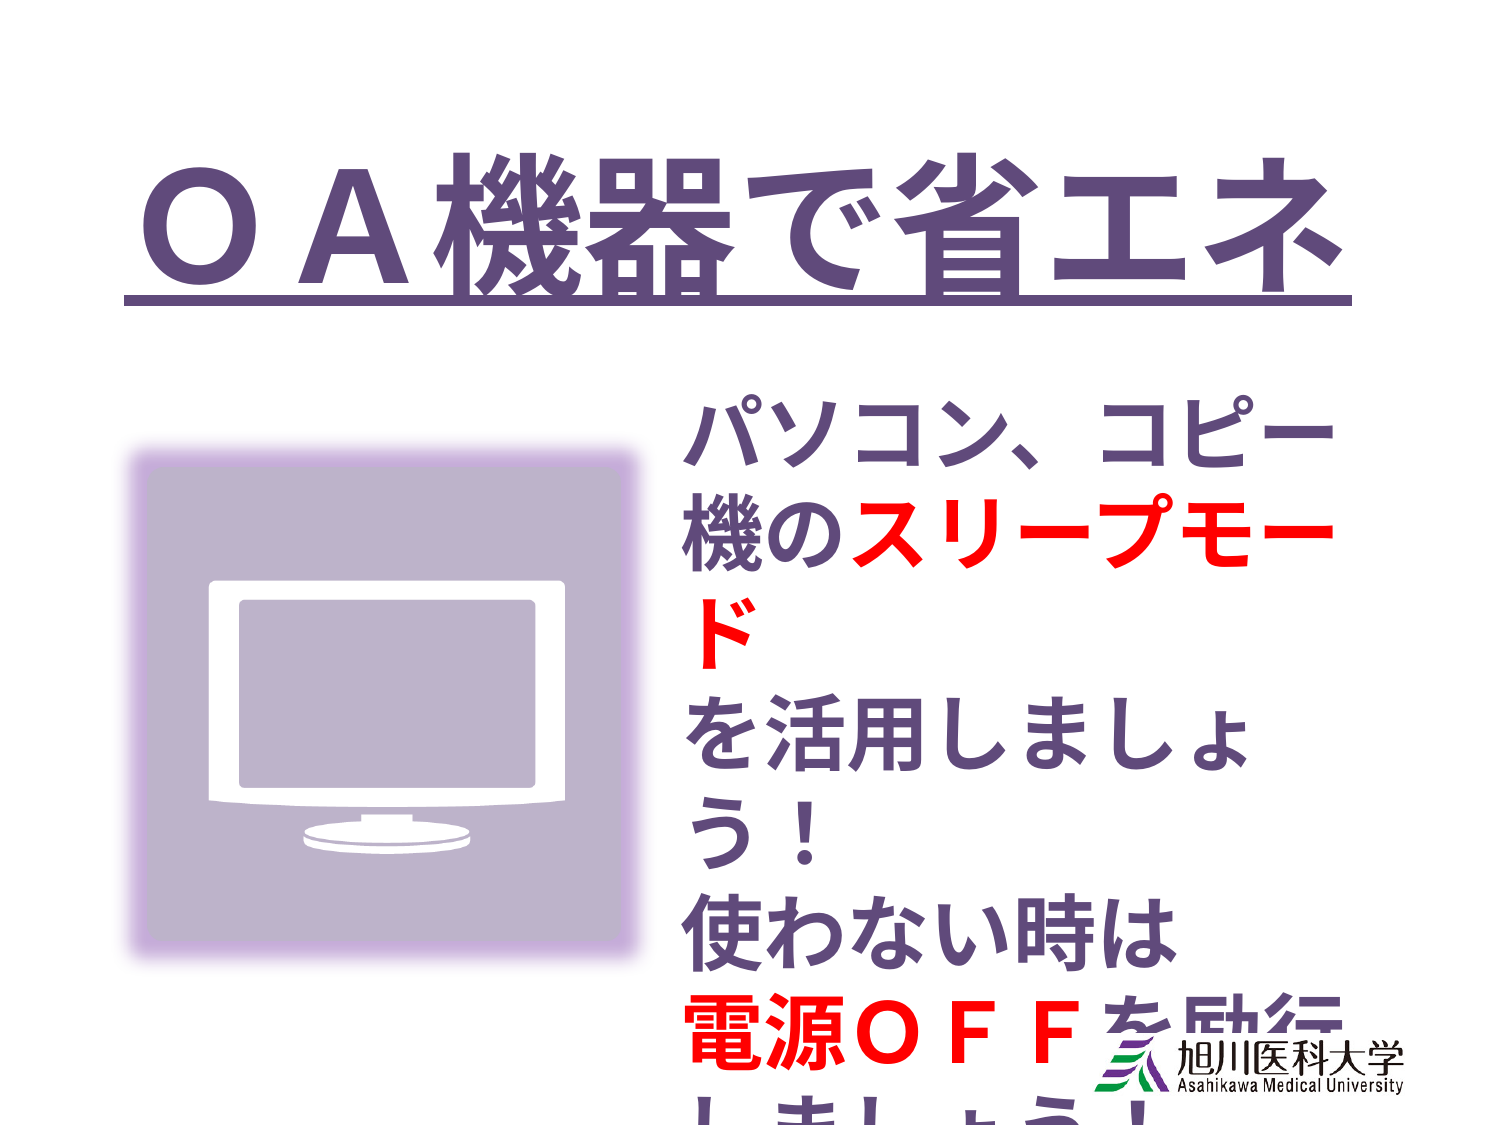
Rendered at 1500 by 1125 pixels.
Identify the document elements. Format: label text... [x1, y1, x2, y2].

title ＯＡ機器で省エネ [100, 101, 1376, 343]
text_box パソコン、コピー機のスリープモード を活用しましょう！ 使わない時は 電源ＯＦＦを励行 しましょう！ [665, 373, 1436, 1125]
picture [1092, 1033, 1406, 1097]
picture [147, 467, 621, 941]
